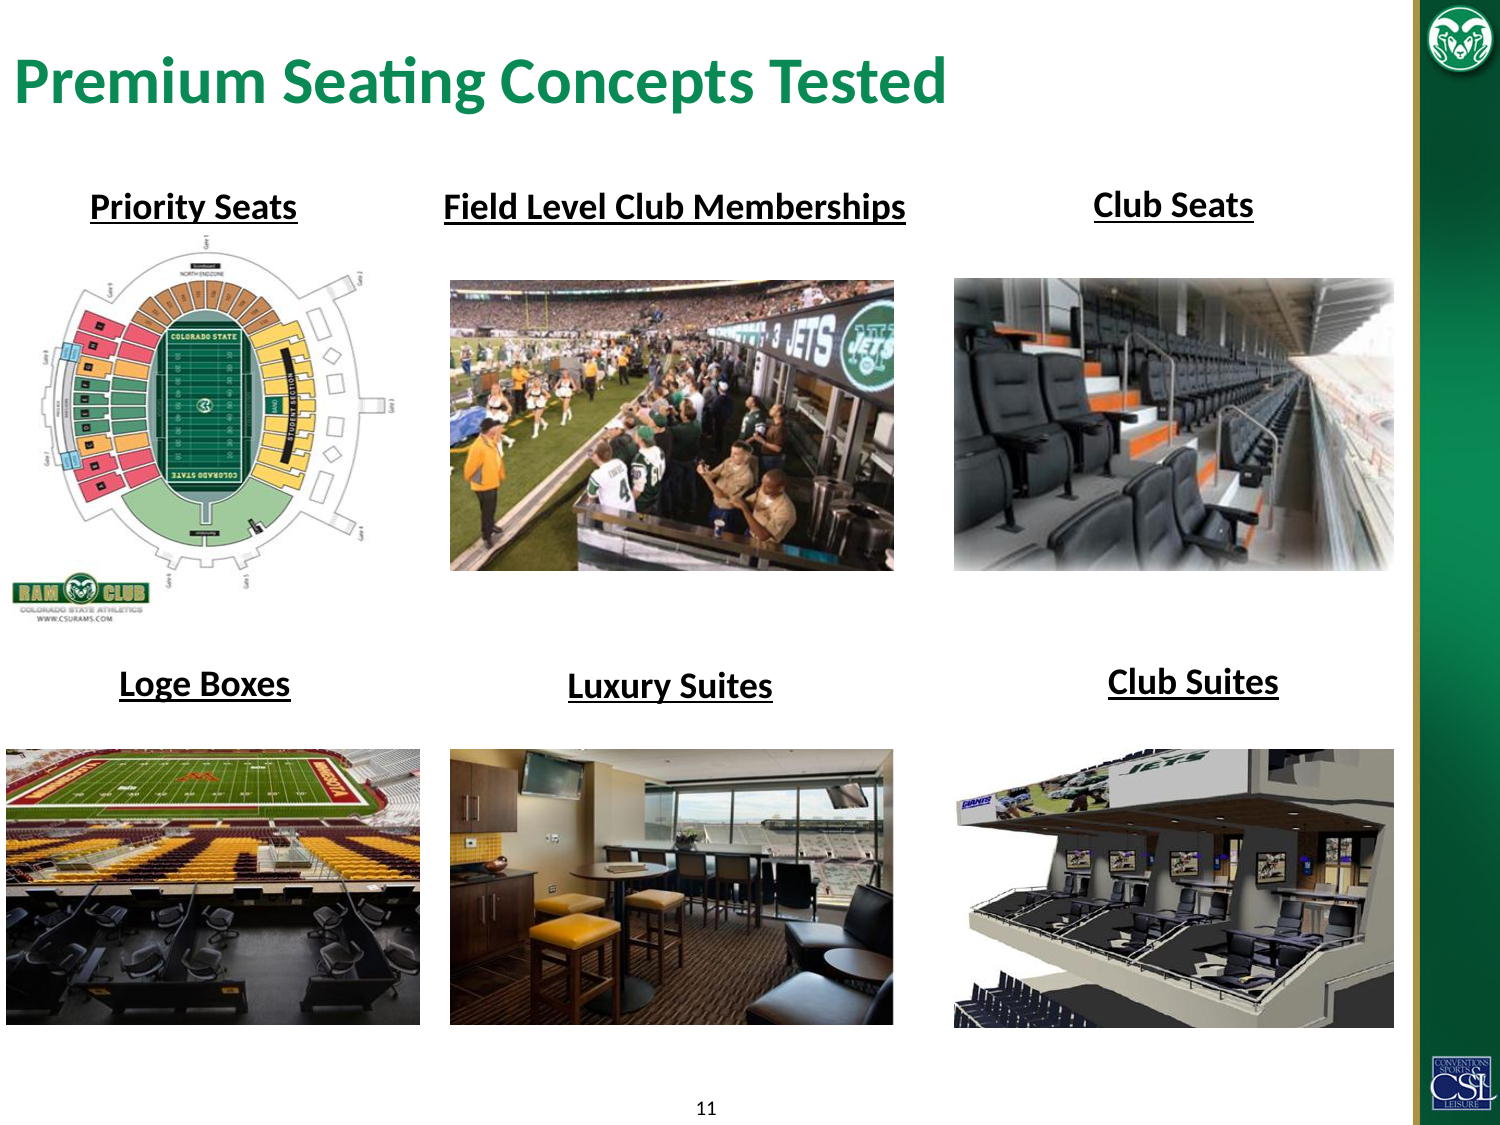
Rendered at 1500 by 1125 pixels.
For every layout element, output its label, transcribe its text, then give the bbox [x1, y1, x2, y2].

text_box Loge Boxes [48, 651, 362, 712]
text_box Premium Seating Concepts Tested [0, 28, 1438, 124]
text_box Club Suites [1037, 649, 1350, 710]
text_box Priority Seats [37, 174, 350, 223]
text_box 11 [0, 1087, 1413, 1125]
picture [0, 0, 1500, 1125]
text_box Luxury Suites [407, 653, 933, 714]
text_box Club Seats [1017, 173, 1331, 233]
text_box Field Level Club Memberships [412, 174, 938, 235]
